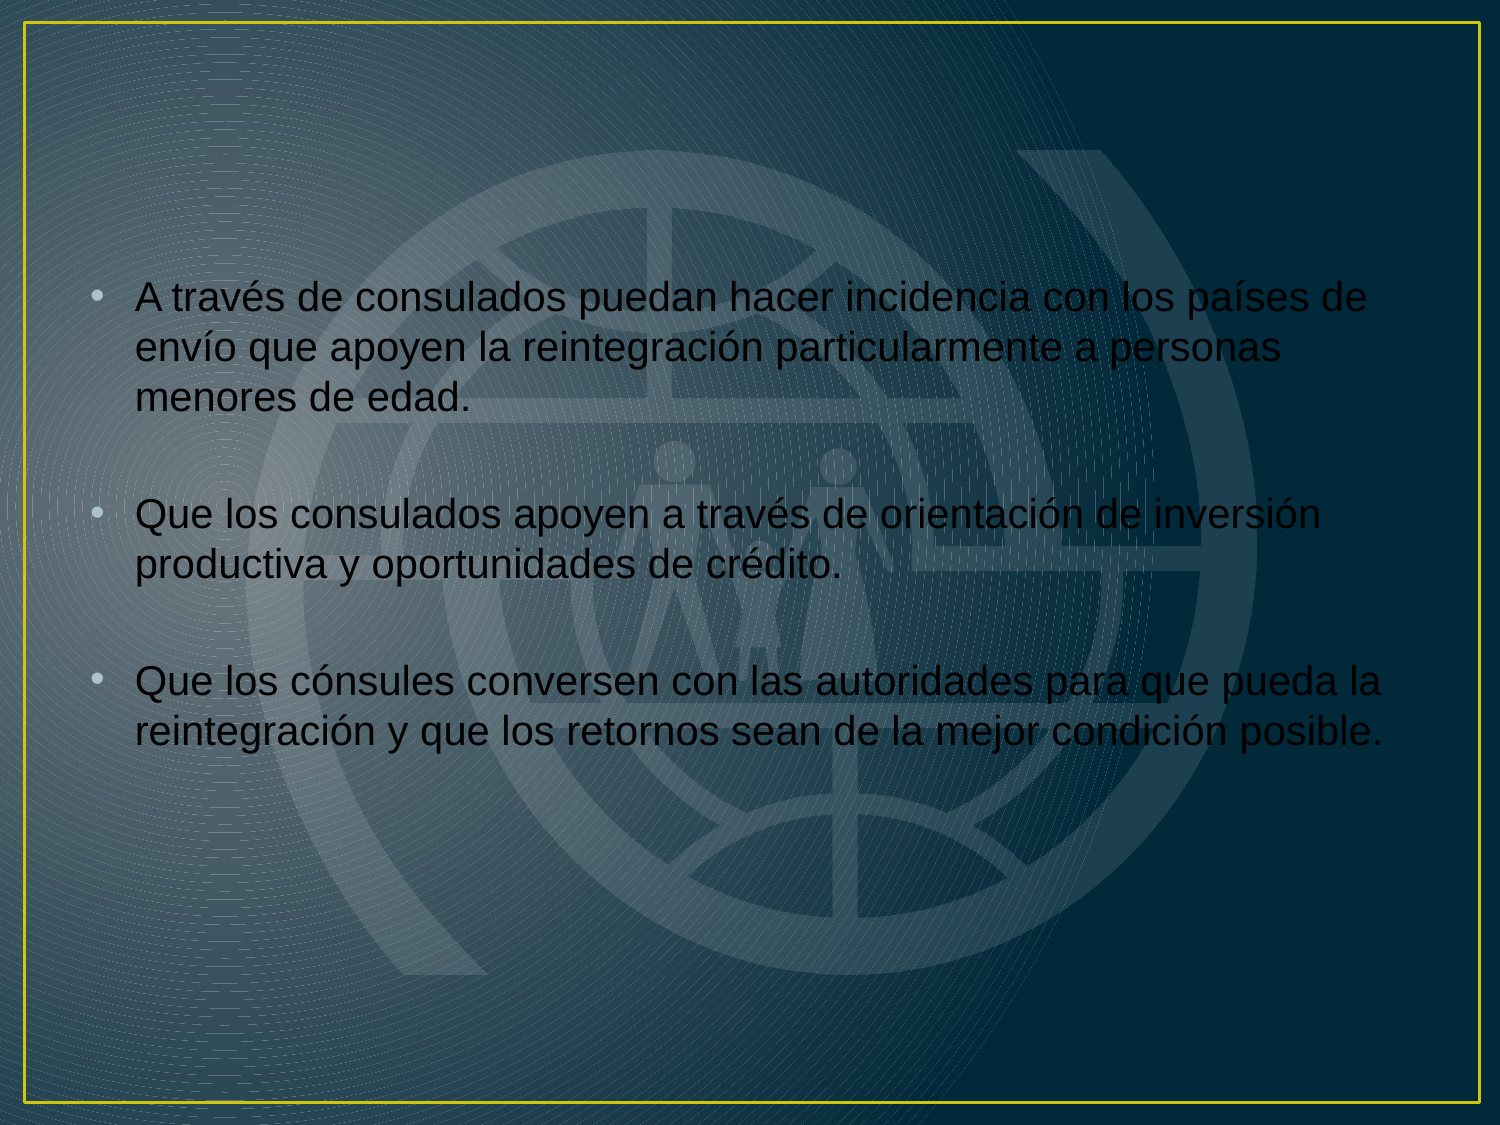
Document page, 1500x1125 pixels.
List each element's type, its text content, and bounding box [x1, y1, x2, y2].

picture [246, 150, 1178, 262]
list A través de consulados puedan hacer incidencia con los países de envío que apoyen la reintegración particularmente a personas menores de edad. Que los consulados apoyen a través de orientación de inversión productiva y oportunidades de crédito. Que los cónsules conversen con las autoridades para que pueda la reintegración y que los retornos sean de la mejor condición posible. [74, 262, 1426, 1006]
